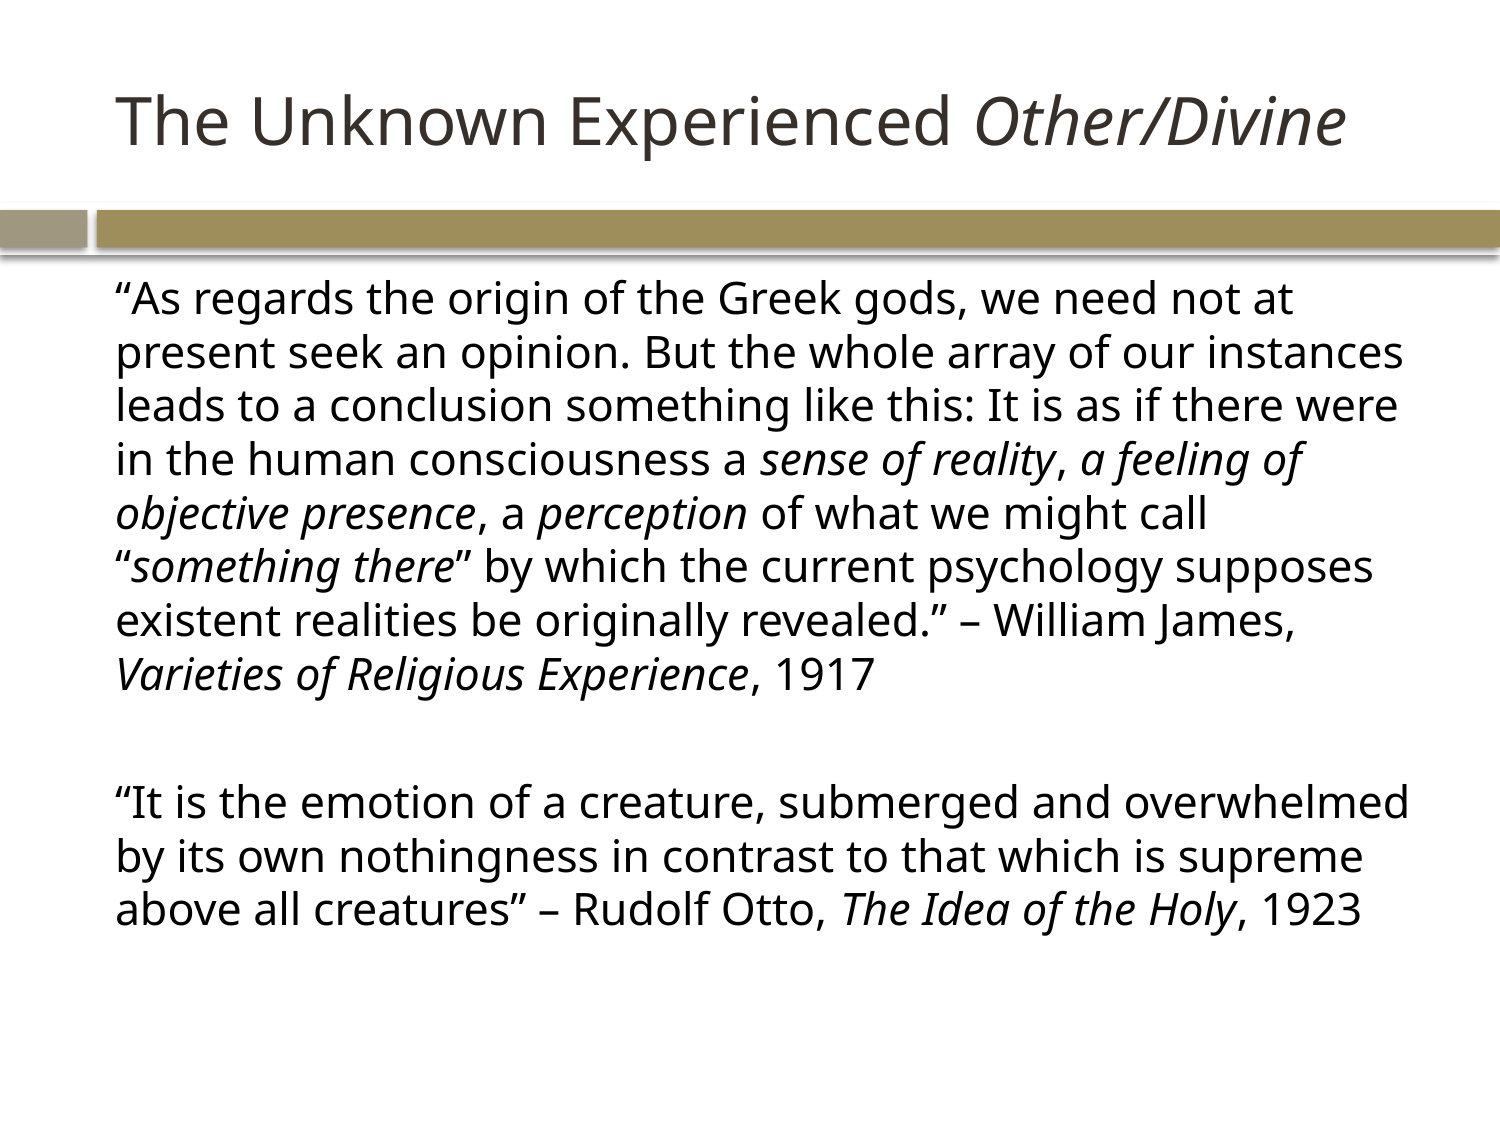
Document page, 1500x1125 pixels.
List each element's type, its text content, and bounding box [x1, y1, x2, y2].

title The Unknown Experienced Other/Divine [100, 37, 1438, 200]
list “As regards the origin of the Greek gods, we need not at present seek an opinion. But the whole array of our instances leads to a conclusion something like this: It is as if there were in the human consciousness a sense of reality, a feeling of objective presence, a perception of what we might call “something there” by which the current psychology supposes existent realities be originally revealed.” – William James, Varieties of Religious Experience, 1917 “It is the emotion of a creature, submerged and overwhelmed by its own nothingness in contrast to that which is supreme above all creatures” – Rudolf Otto, The Idea of the Holy, 1923 [100, 262, 1438, 1000]
